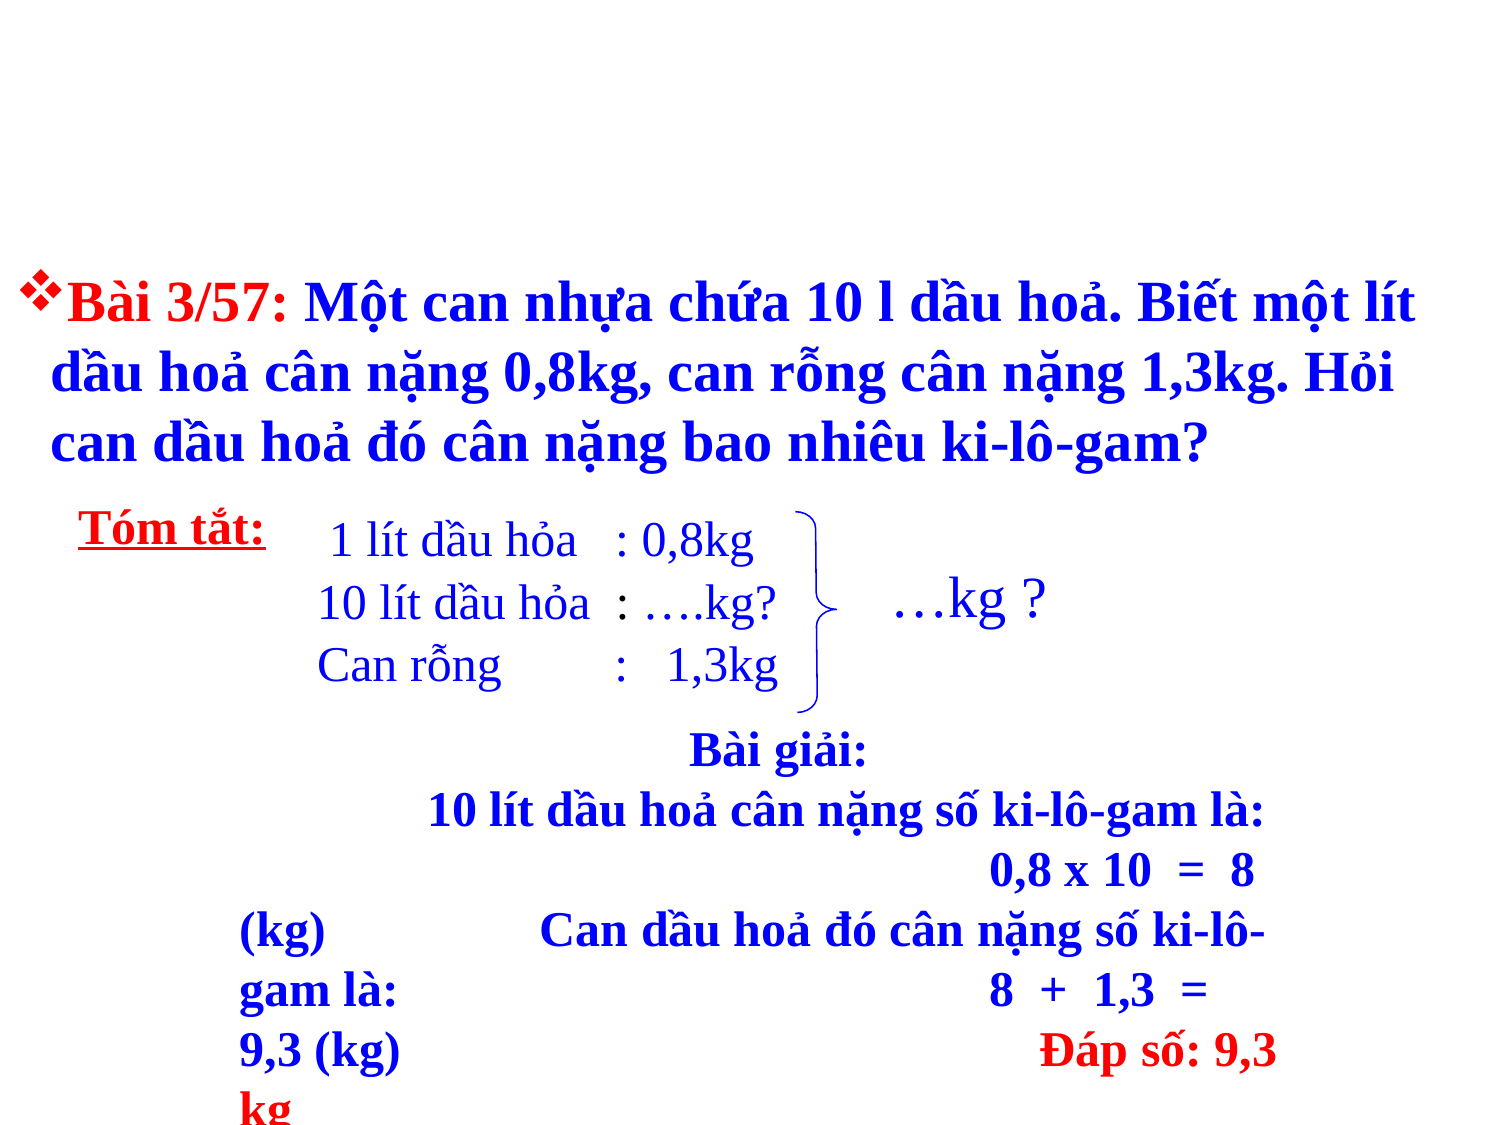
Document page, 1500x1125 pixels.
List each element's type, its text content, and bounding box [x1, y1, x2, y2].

text_box Bài giải: 10 lít dầu hoả cân nặng số ki-lô-gam là: 0,8 x 10 = 8 (kg) Can dầu hoả đó cân nặng số ki-lô-gam là: 8 + 1,3 = 9,3 (kg) Đáp số: 9,3 kg [225, 708, 1300, 1125]
text_box [795, 511, 837, 708]
text_box Tóm tắt: [63, 486, 281, 562]
text_box 10 lít dầu hỏa : ….kg? [302, 561, 796, 637]
text_box Bài 3/57: Một can nhựa chứa 10 l dầu hoả. Biết một lít dầu hoả cân nặng 0,8kg, can rỗng cân nặng 1,3kg. Hỏi can dầu hoả đó cân nặng bao nhiêu ki-lô-gam? [0, 255, 1500, 481]
text_box Can rỗng : 1,3kg [302, 624, 794, 699]
text_box 1 lít dầu hỏa : 0,8kg [314, 499, 770, 561]
text_box …kg ? [837, 524, 1100, 663]
